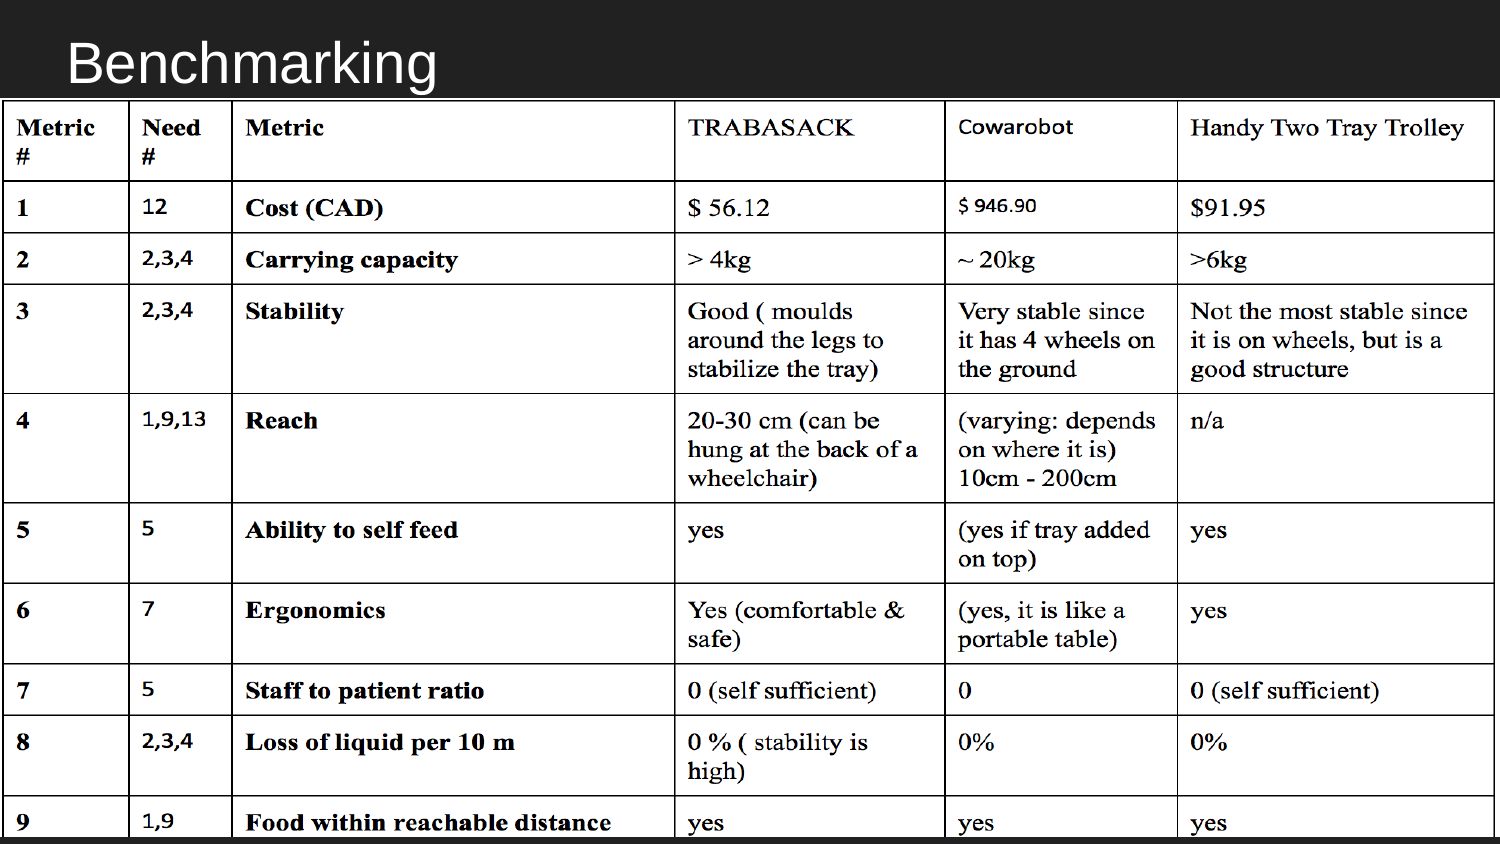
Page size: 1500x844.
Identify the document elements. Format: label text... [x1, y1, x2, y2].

title Benchmarking [51, 10, 1449, 97]
picture [0, 98, 1500, 837]
